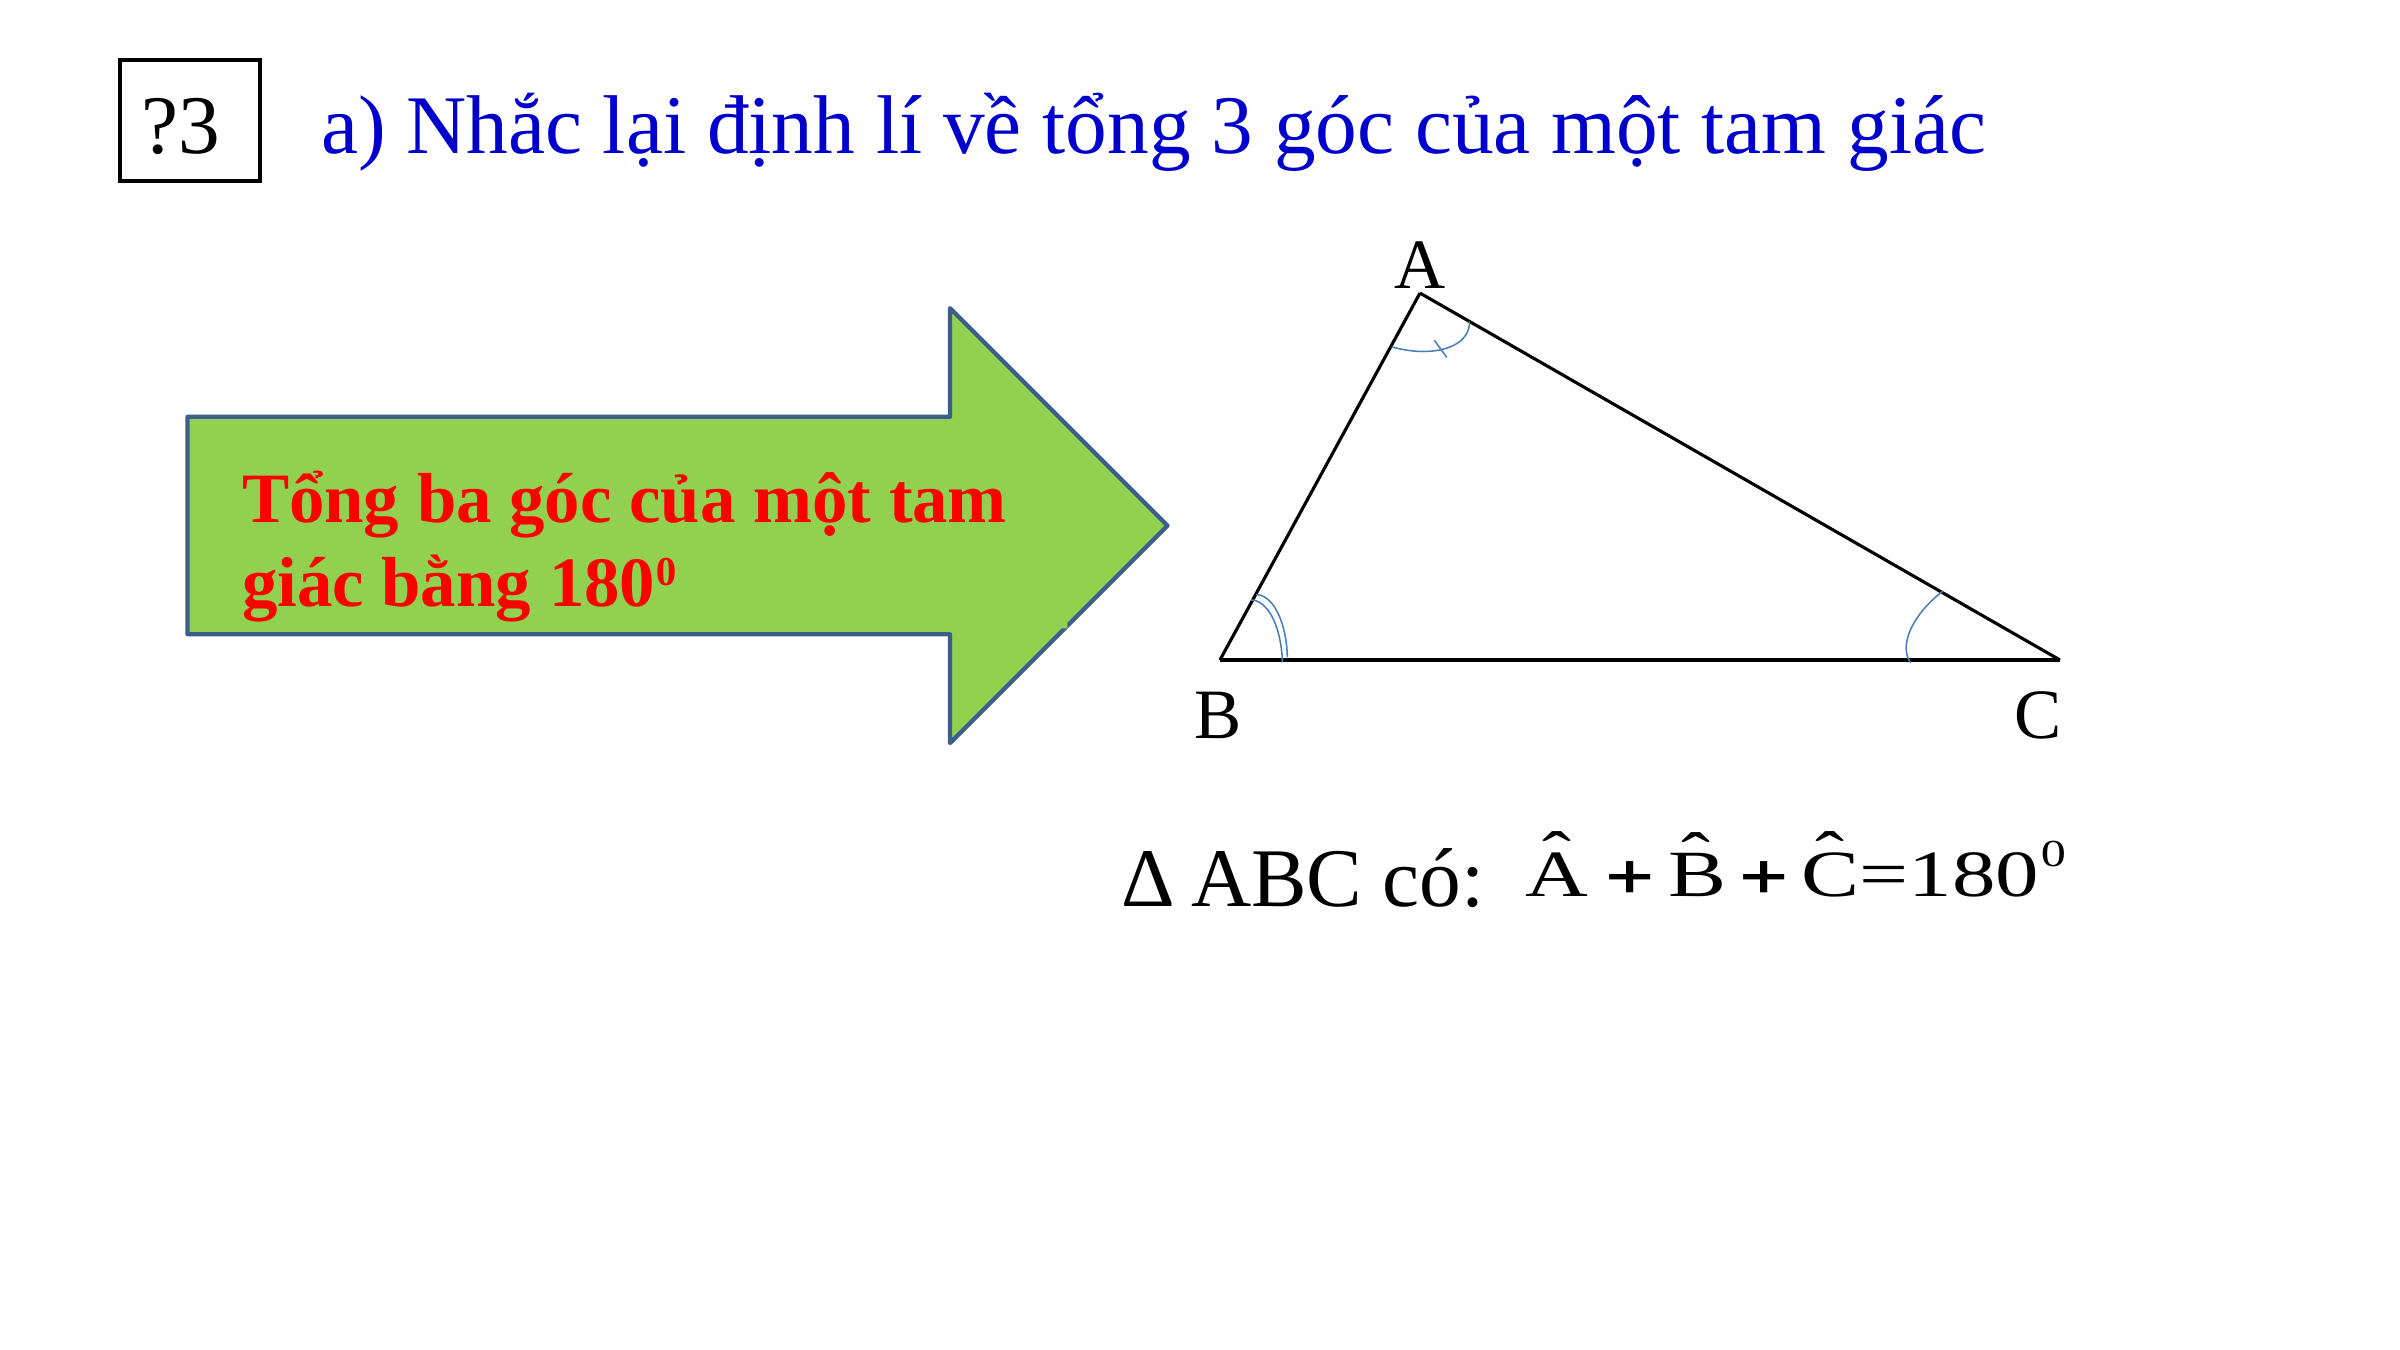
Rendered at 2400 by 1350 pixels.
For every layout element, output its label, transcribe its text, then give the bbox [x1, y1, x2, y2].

text_box Δ ABC có: [1099, 812, 2240, 935]
text_box a) Nhắc lại định lí về tổng 3 góc của một tam giác [299, 59, 2280, 182]
text_box ?3 [120, 59, 260, 182]
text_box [1179, 209, 2141, 762]
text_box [1512, 818, 2079, 913]
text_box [187, 307, 1168, 744]
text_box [1434, 339, 1448, 358]
